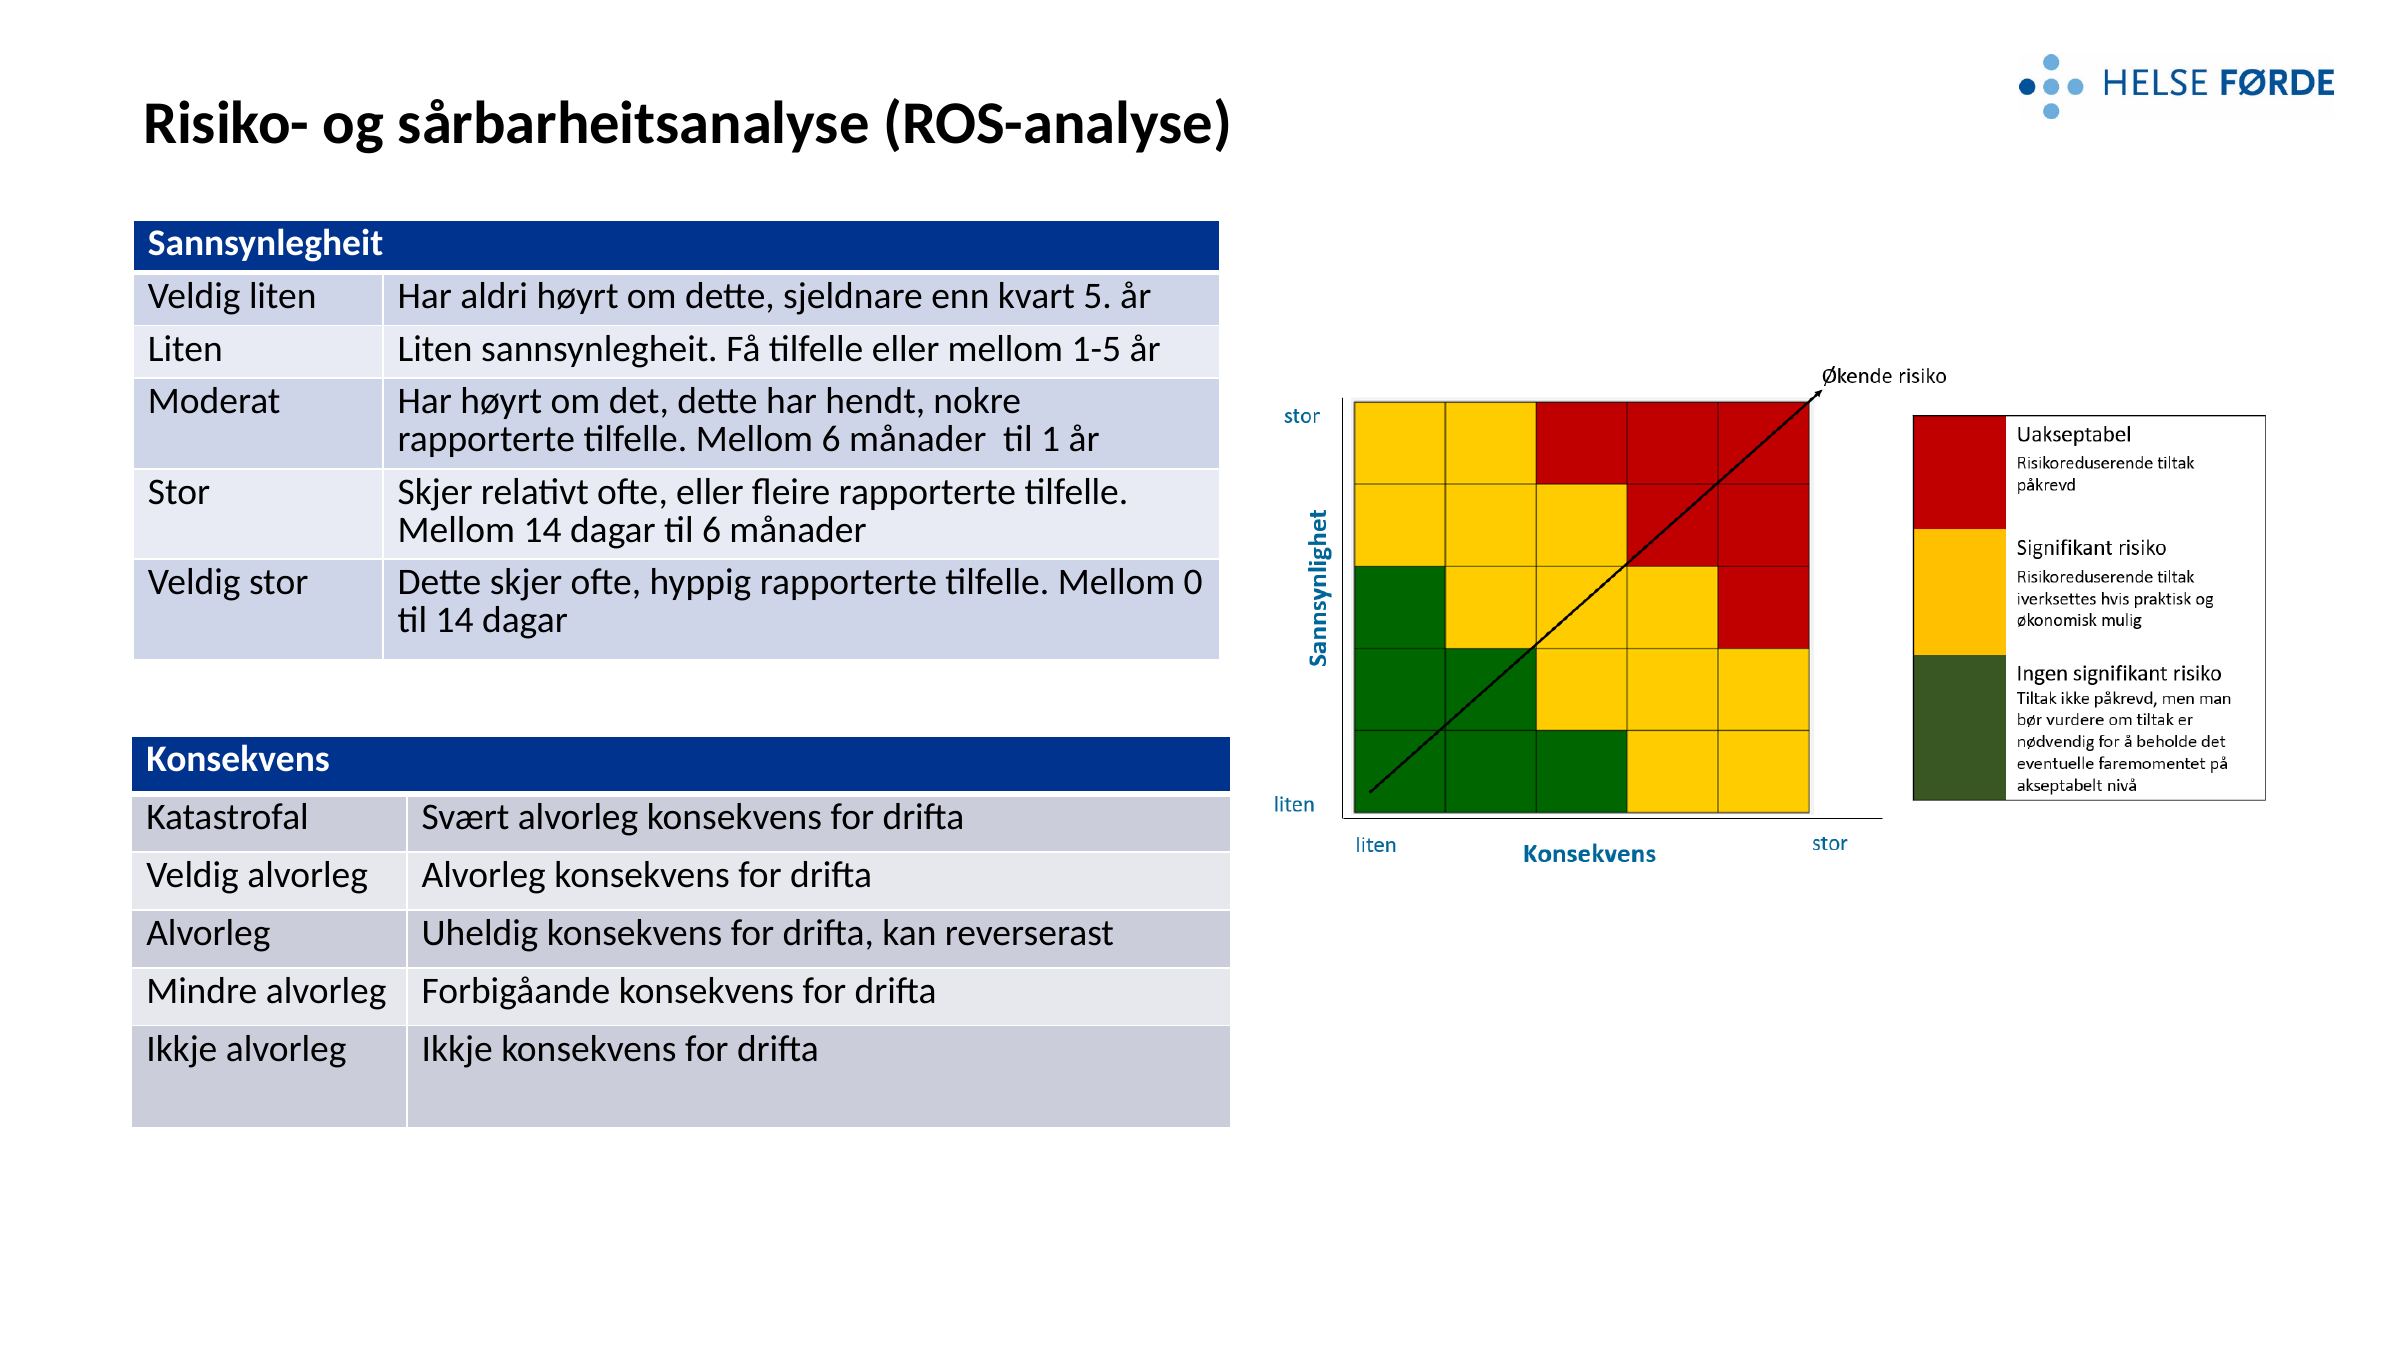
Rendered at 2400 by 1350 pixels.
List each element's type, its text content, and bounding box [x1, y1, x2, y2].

table_cell Ikkje konsekvens for drifta [408, 1026, 1230, 1127]
table_cell Alvorleg konsekvens for drifta [408, 853, 1230, 909]
table_cell Ikkje alvorleg [132, 1026, 406, 1127]
table_cell Veldig liten [134, 275, 382, 325]
table_cell Svært alvorleg konsekvens for drifta [408, 797, 1230, 851]
table_cell Forbigåande konsekvens for drifta [408, 969, 1230, 1025]
table_header Sannsynlegheit [134, 221, 1219, 270]
table_cell Veldig stor [134, 560, 382, 659]
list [1272, 349, 2282, 871]
table_cell Liten sannsynlegheit. Få tilfelle eller mellom 1-5 år [384, 326, 1219, 377]
table_cell Katastrofal [132, 797, 406, 851]
table_cell Har høyrt om det, dette har hendt, nokre rapporterte tilfelle. Mellom 6 månader til 1 år [384, 379, 1219, 468]
table_cell Mindre alvorleg [132, 969, 406, 1025]
table_cell Dette skjer ofte, hyppig rapporterte tilfelle. Mellom 0 til 14 dagar [384, 560, 1219, 659]
table_cell Liten [134, 326, 382, 377]
table_cell Uheldig konsekvens for drifta, kan reverserast [408, 911, 1230, 967]
table_cell Alvorleg [132, 911, 406, 967]
picture [2019, 54, 2334, 119]
table_cell Har aldri høyrt om dette, sjeldnare enn kvart 5. år [384, 275, 1219, 325]
table_cell Veldig alvorleg [132, 853, 406, 909]
table_cell Skjer relativt ofte, eller fleire rapporterte tilfelle. Mellom 14 dagar til 6 månader [384, 470, 1219, 558]
table_header Konsekvens [132, 737, 1230, 791]
table_cell Stor [134, 470, 382, 558]
table_cell Moderat [134, 379, 382, 468]
title Risiko- og sårbarheitsanalyse (ROS-analyse) [143, 91, 1856, 157]
